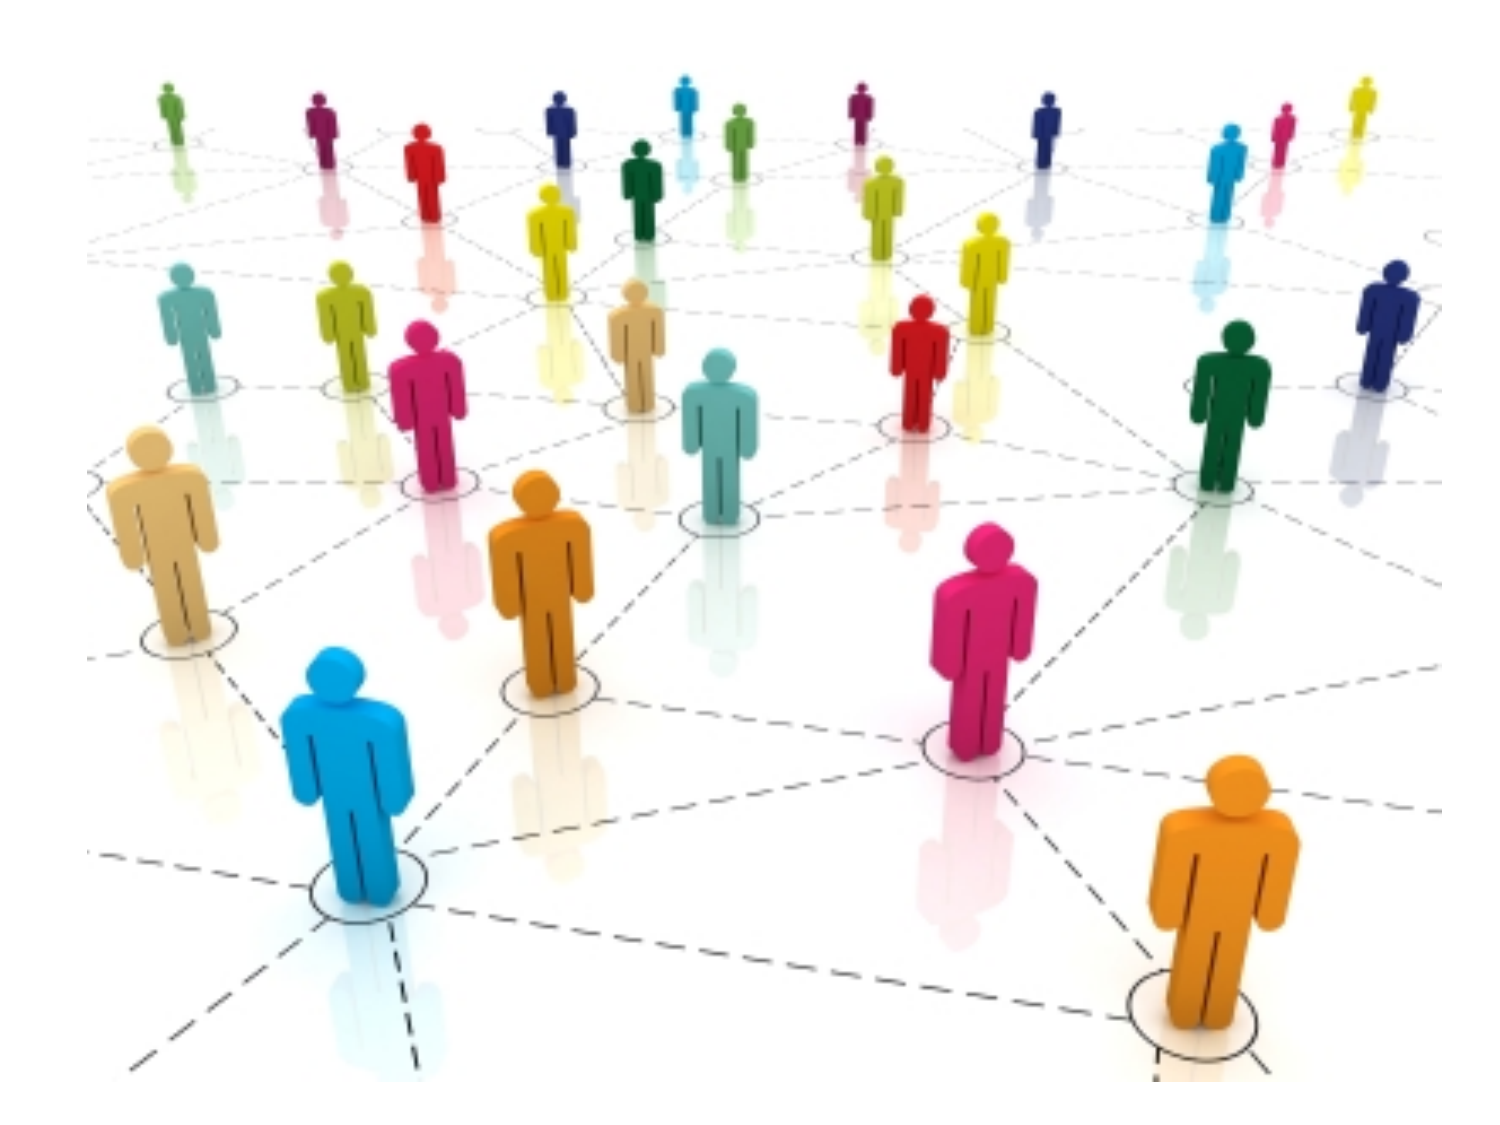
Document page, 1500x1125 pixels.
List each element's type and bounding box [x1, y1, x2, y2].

picture [87, 65, 1443, 1082]
